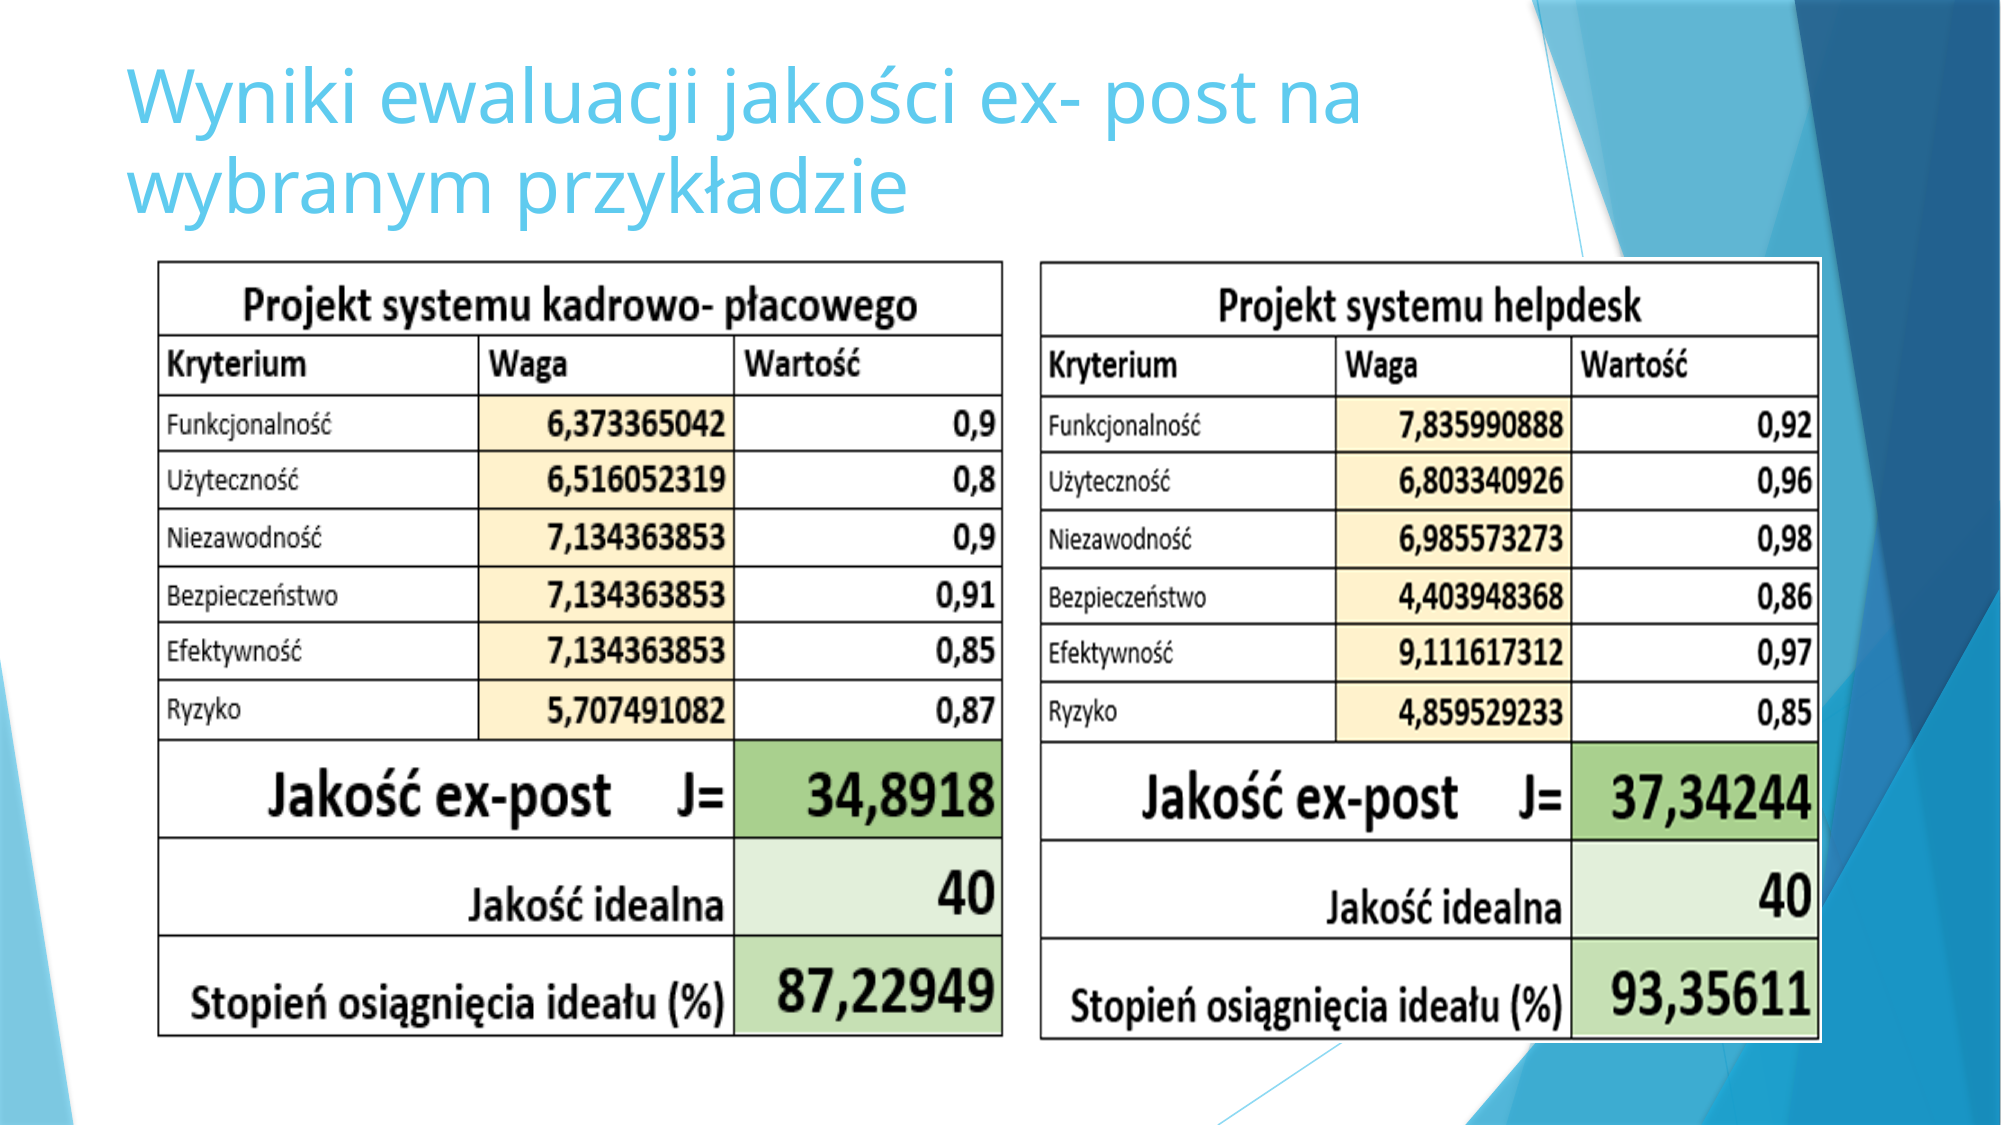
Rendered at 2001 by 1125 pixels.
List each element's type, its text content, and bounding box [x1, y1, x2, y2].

picture [1038, 256, 1823, 1043]
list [155, 256, 1007, 1044]
title Wyniki ewaluacji jakości ex- post na wybranym przykładzie [111, 40, 1522, 258]
